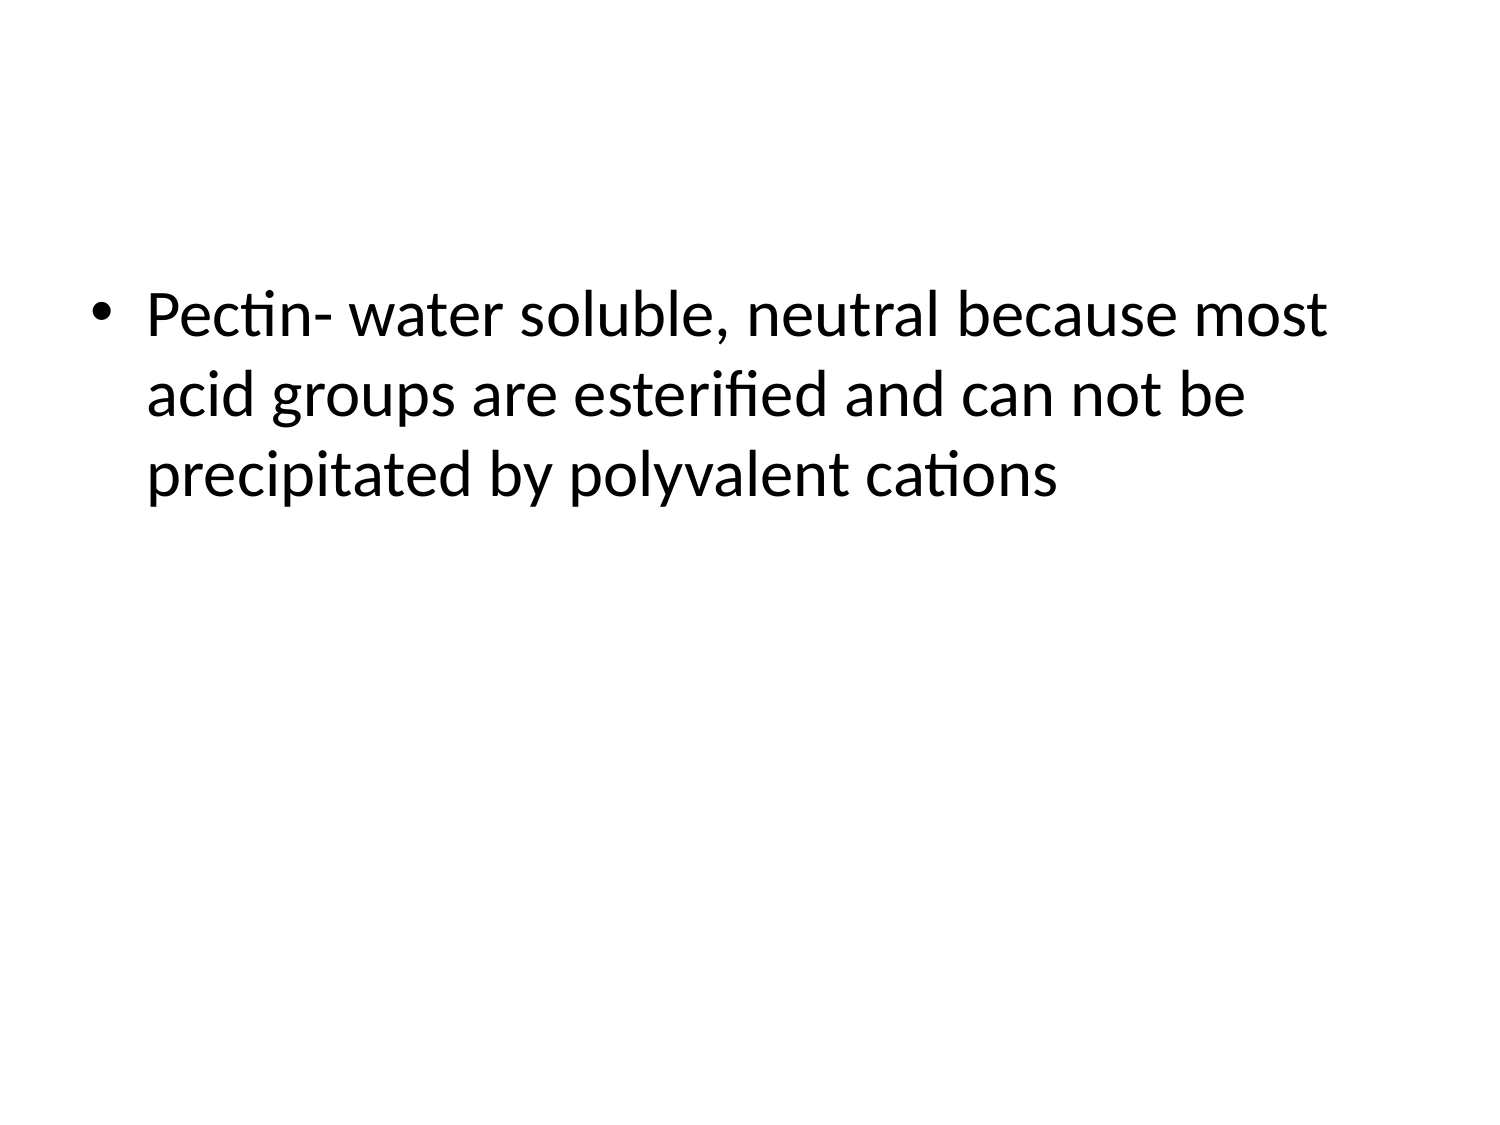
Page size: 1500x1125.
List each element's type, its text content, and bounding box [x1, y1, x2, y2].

list Pectin- water soluble, neutral because most acid groups are esterified and can not be precipitated by polyvalent cations [75, 262, 1425, 1005]
